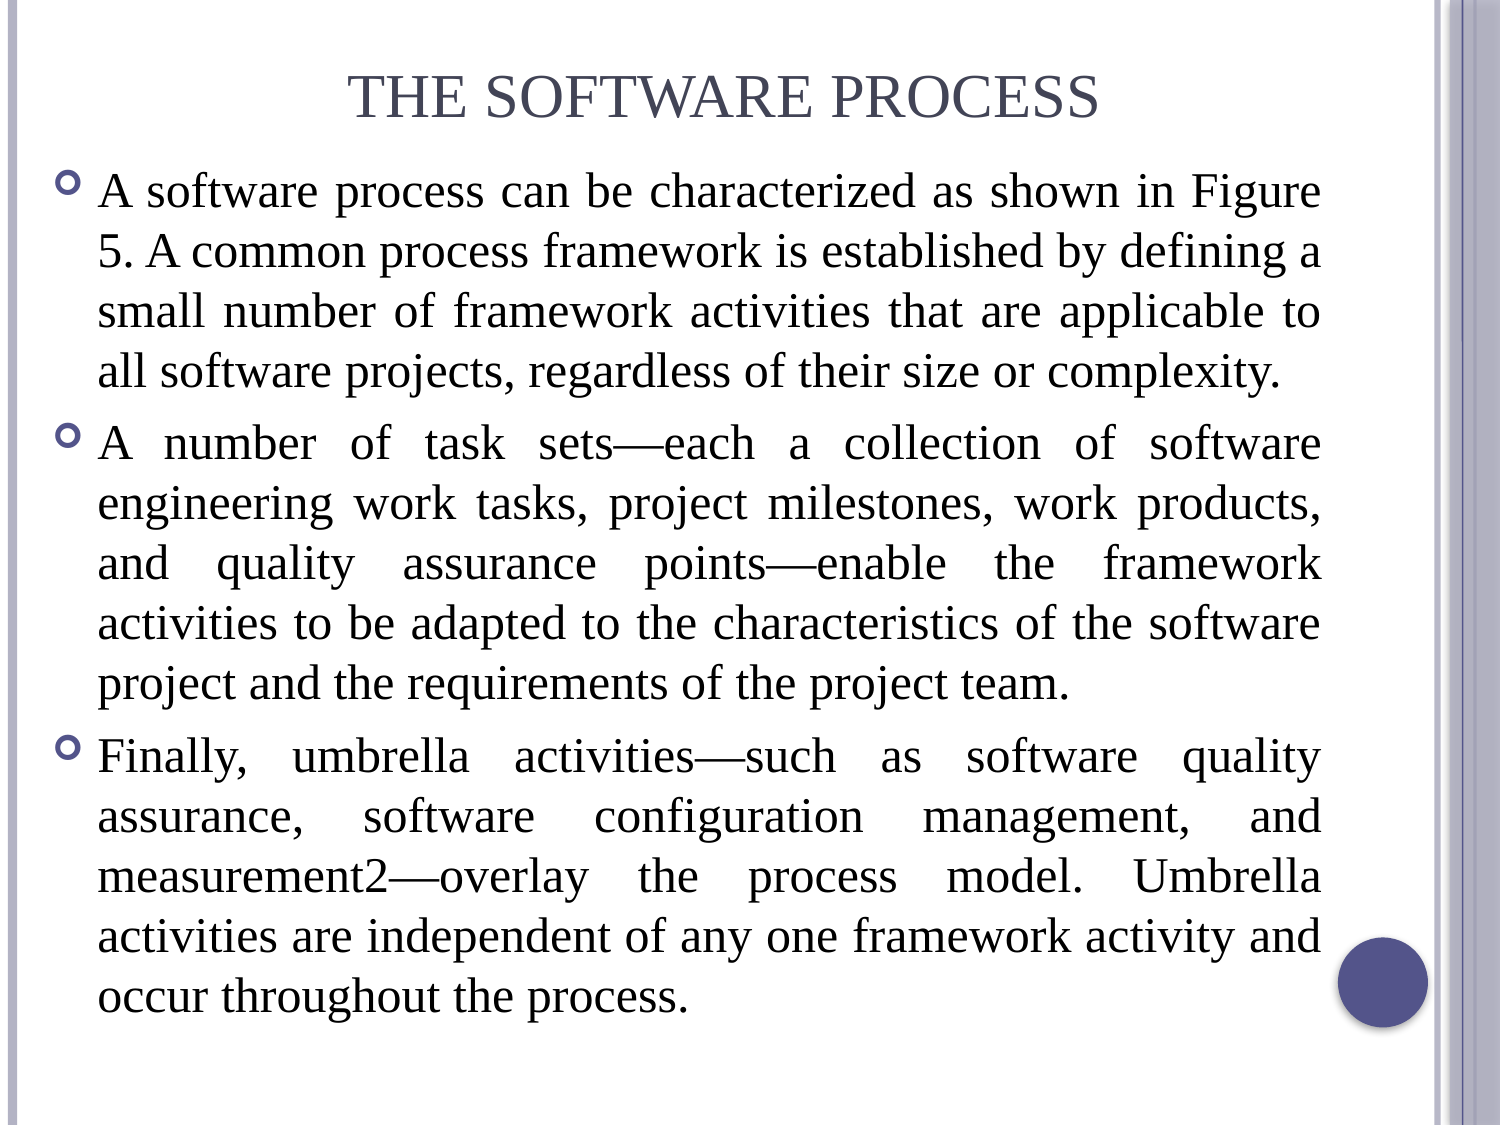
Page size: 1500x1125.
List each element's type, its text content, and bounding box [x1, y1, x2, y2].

list A software process can be characterized as shown in Figure 5. A common process framework is established by defining a small number of framework activities that are applicable to all software projects, regardless of their size or complexity. A number of task sets—each a collection of software engineering work tasks, project milestones, work products, and quality assurance points—enable the framework activities to be adapted to the characteristics of the software project and the requirements of the project team. Finally, umbrella activities—such as software quality assurance, software configuration management, and measurement2—overlay the process model. Umbrella activities are independent of any one framework activity and occur throughout the process. [37, 149, 1338, 1125]
title THE SOFTWARE PROCESS [37, 0, 1413, 138]
